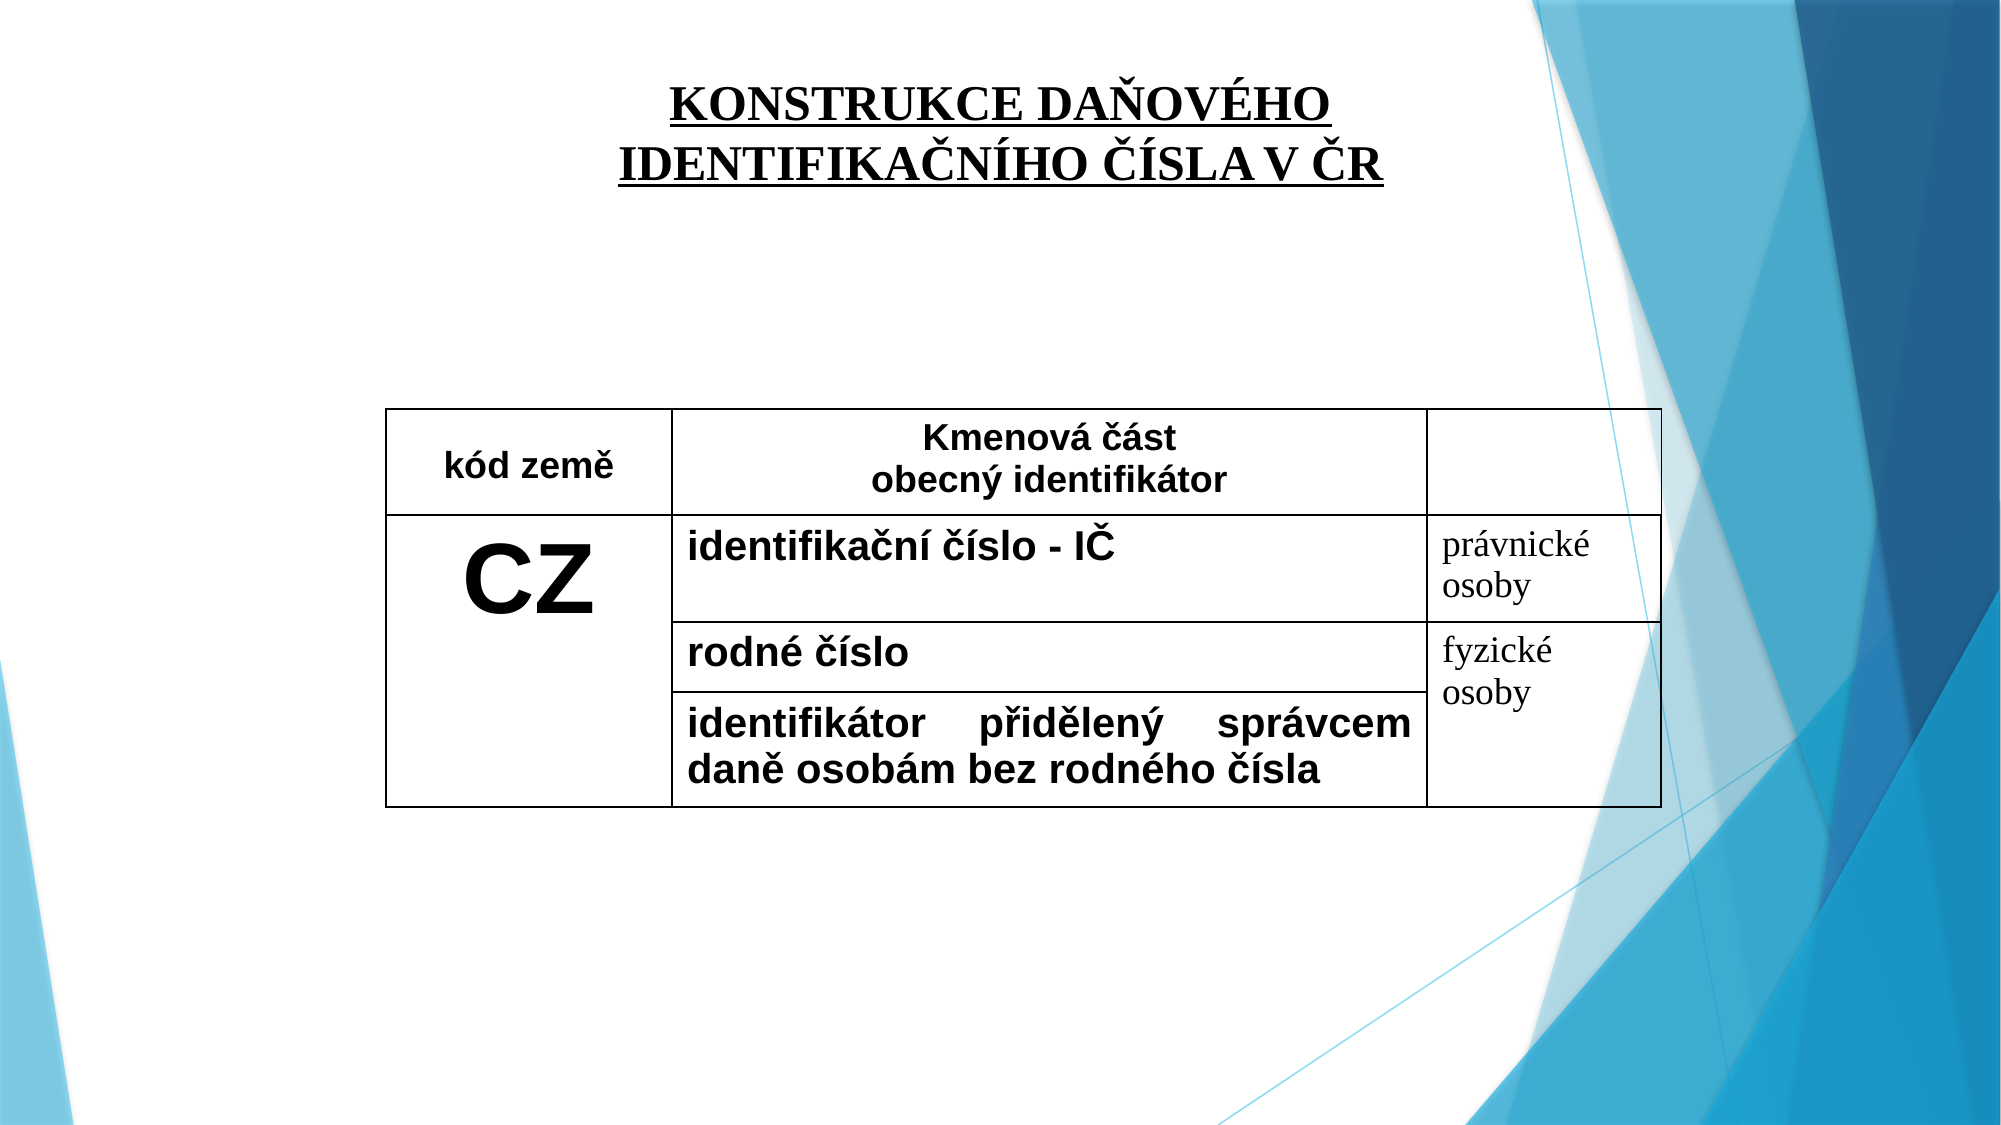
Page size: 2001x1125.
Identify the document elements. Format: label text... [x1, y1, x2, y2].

text_box KONSTRUKCE DAŇOVÉHO IDENTIFIKAČNÍHO ČÍSLA V ČR [574, 63, 1427, 199]
table_cell identifikační číslo - IČ [673, 516, 1426, 621]
table_cell identifikátor přidělený správcem daně osobám bez rodného čísla [673, 693, 1426, 806]
table_header [1428, 410, 1661, 514]
table_cell CZ [387, 516, 671, 806]
table_header kód země [387, 410, 671, 514]
table_cell rodné číslo [673, 623, 1426, 691]
table_cell fyzické osoby [1428, 623, 1660, 806]
table_cell právnické osoby [1428, 516, 1660, 621]
table_header Kmenová část obecný identifikátor [673, 410, 1426, 514]
